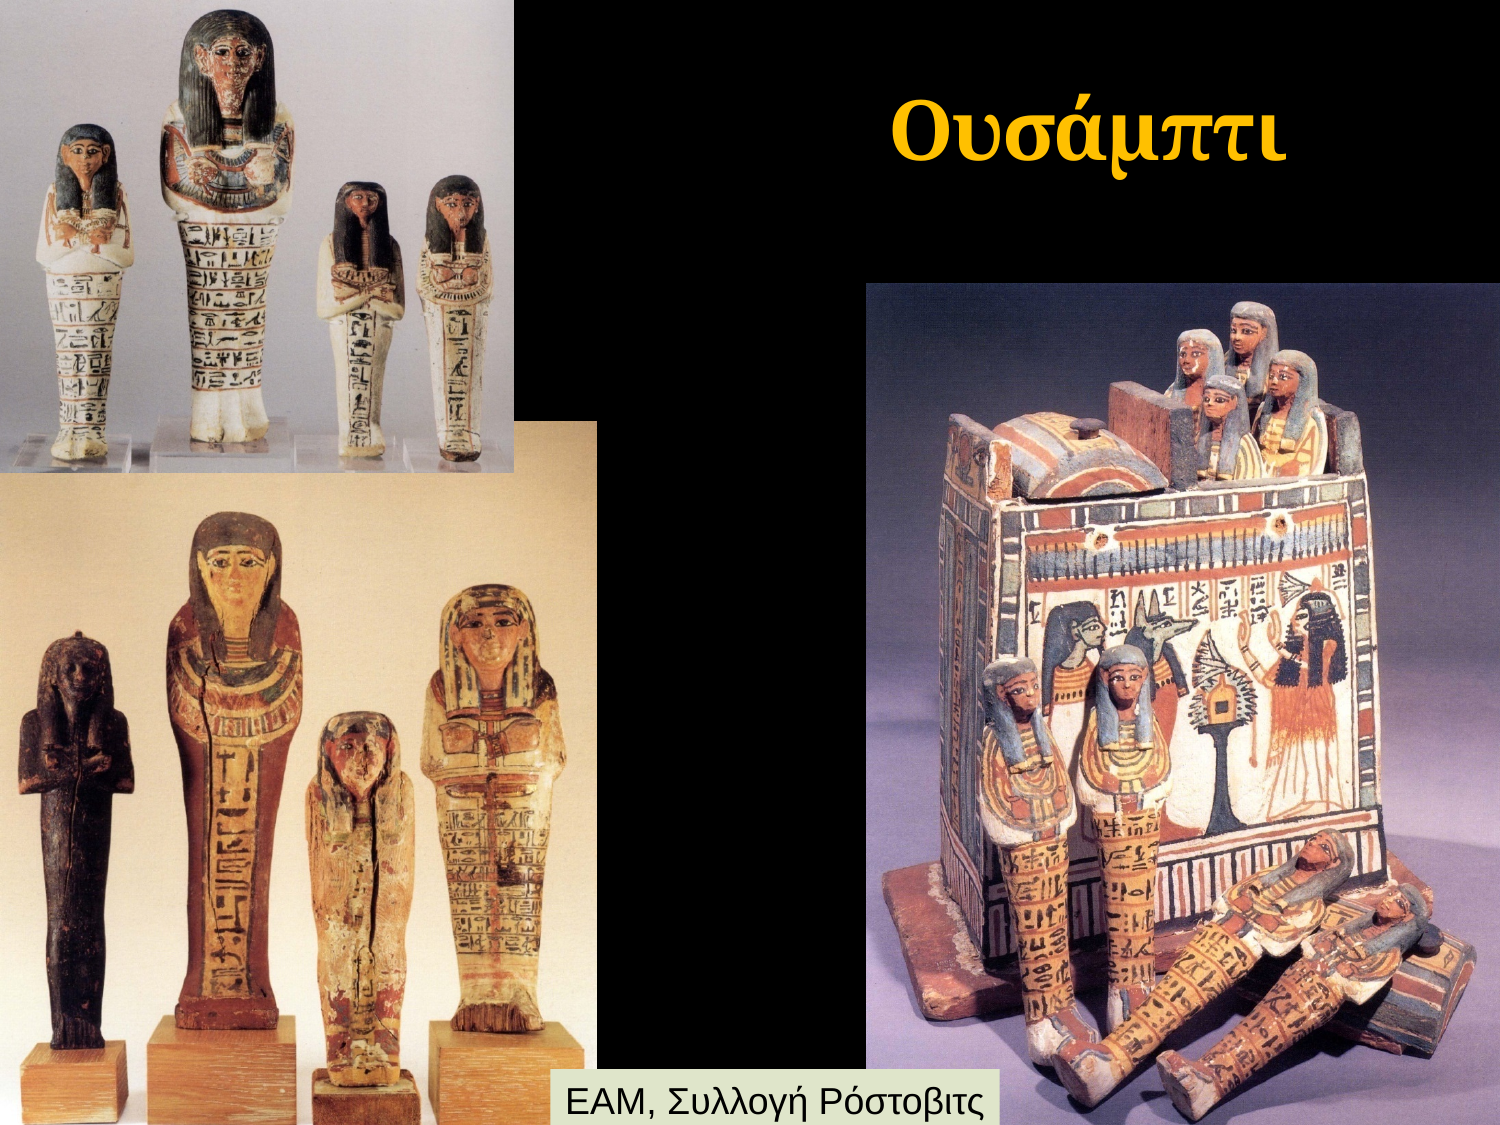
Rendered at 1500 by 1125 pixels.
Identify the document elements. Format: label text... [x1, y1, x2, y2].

text_box ΕΑΜ, Συλλογή Ρόστοβιτς [603, 1069, 858, 1125]
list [2, 424, 597, 1124]
picture [866, 283, 1500, 1125]
title Ουσάμπτι [749, 45, 1425, 185]
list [0, 1, 514, 472]
